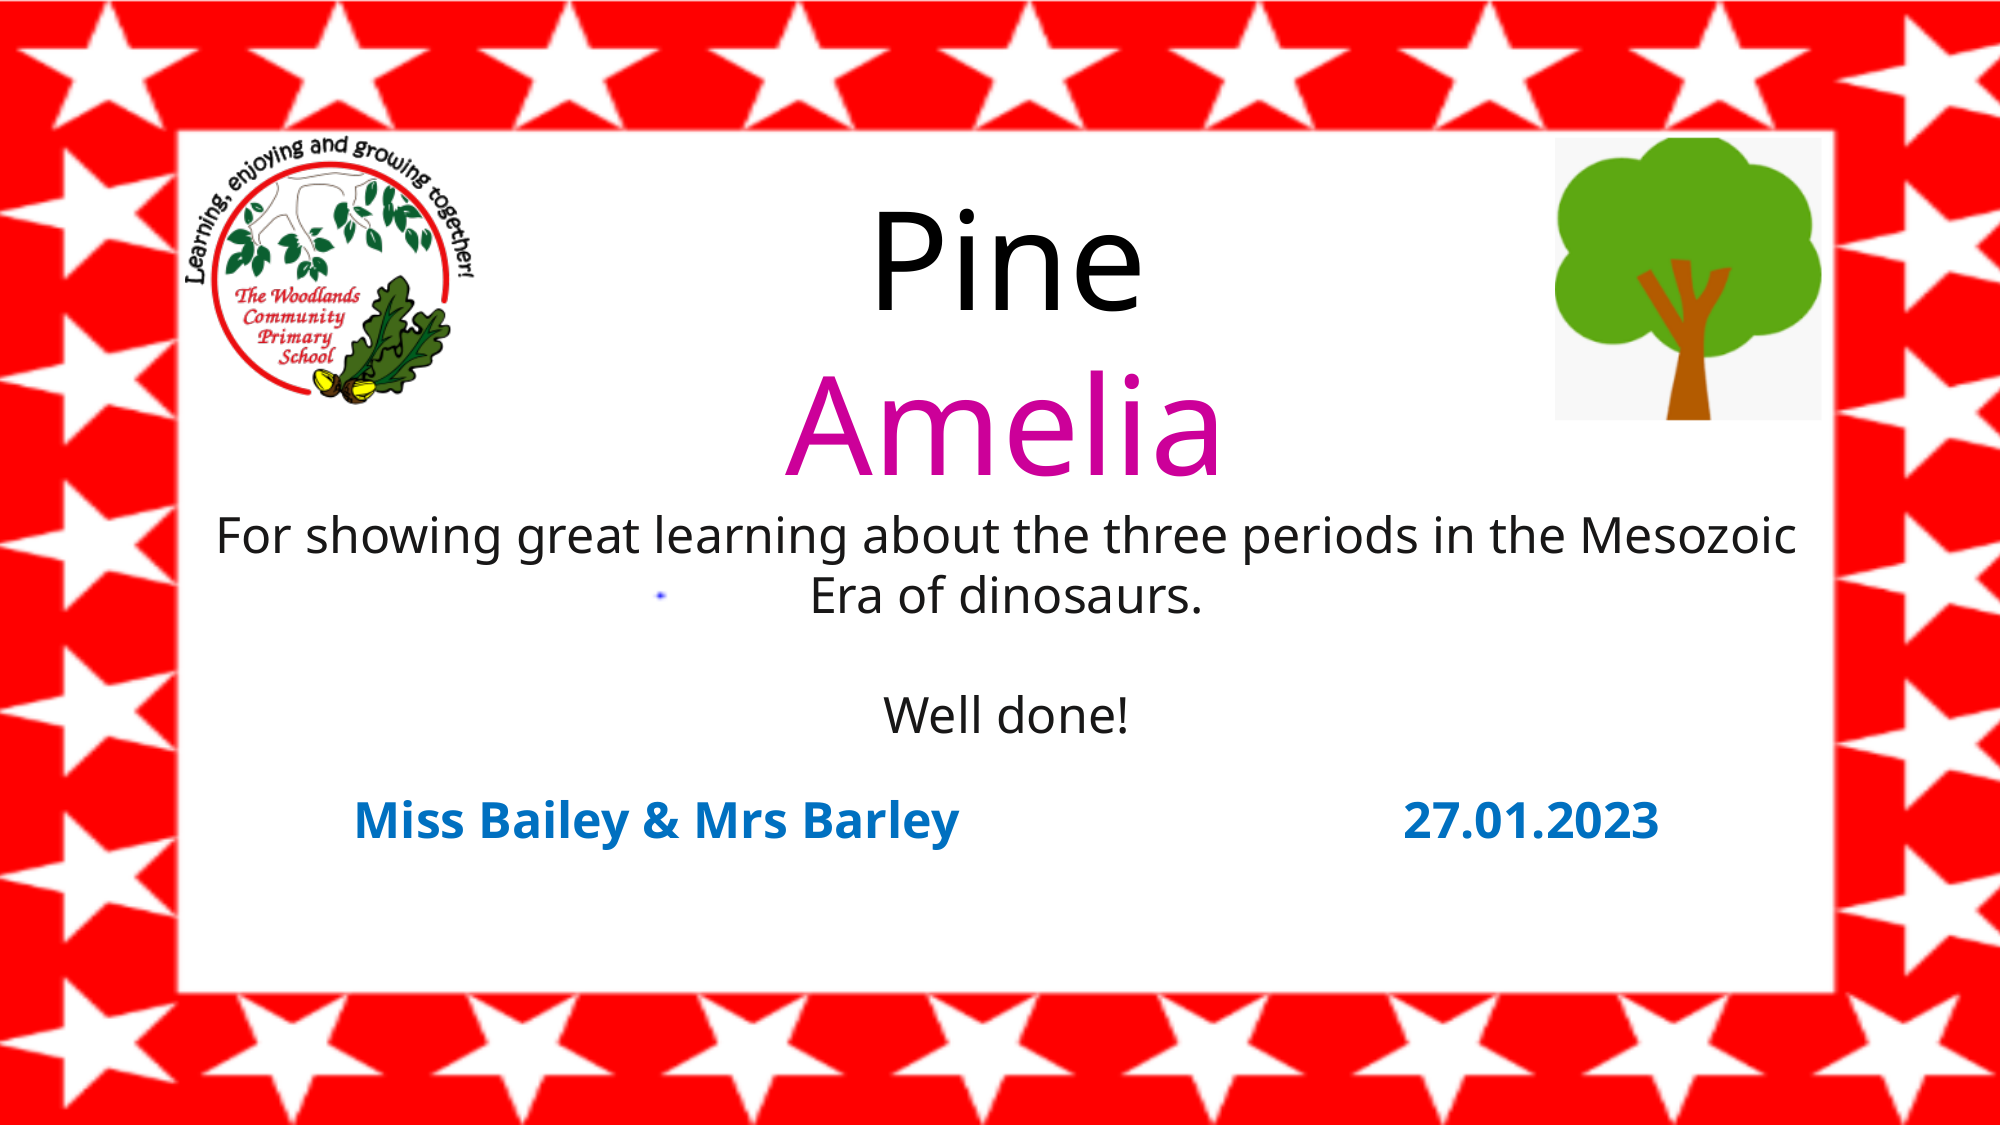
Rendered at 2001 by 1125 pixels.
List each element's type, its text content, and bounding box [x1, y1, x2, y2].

picture [0, 0, 2000, 1125]
text_box Pine Amelia For showing great learning about the three periods in the Mesozoic Era of dinosaurs. Well done! Miss Bailey & Mrs Barley 27.01.2023 [1563, 422, 1828, 916]
text_box Pine Amelia For showing great learning about the three periods in the Mesozoic Era of dinosaurs. Well done! Miss Bailey & Mrs Barley 27.01.2023 [185, 405, 437, 916]
